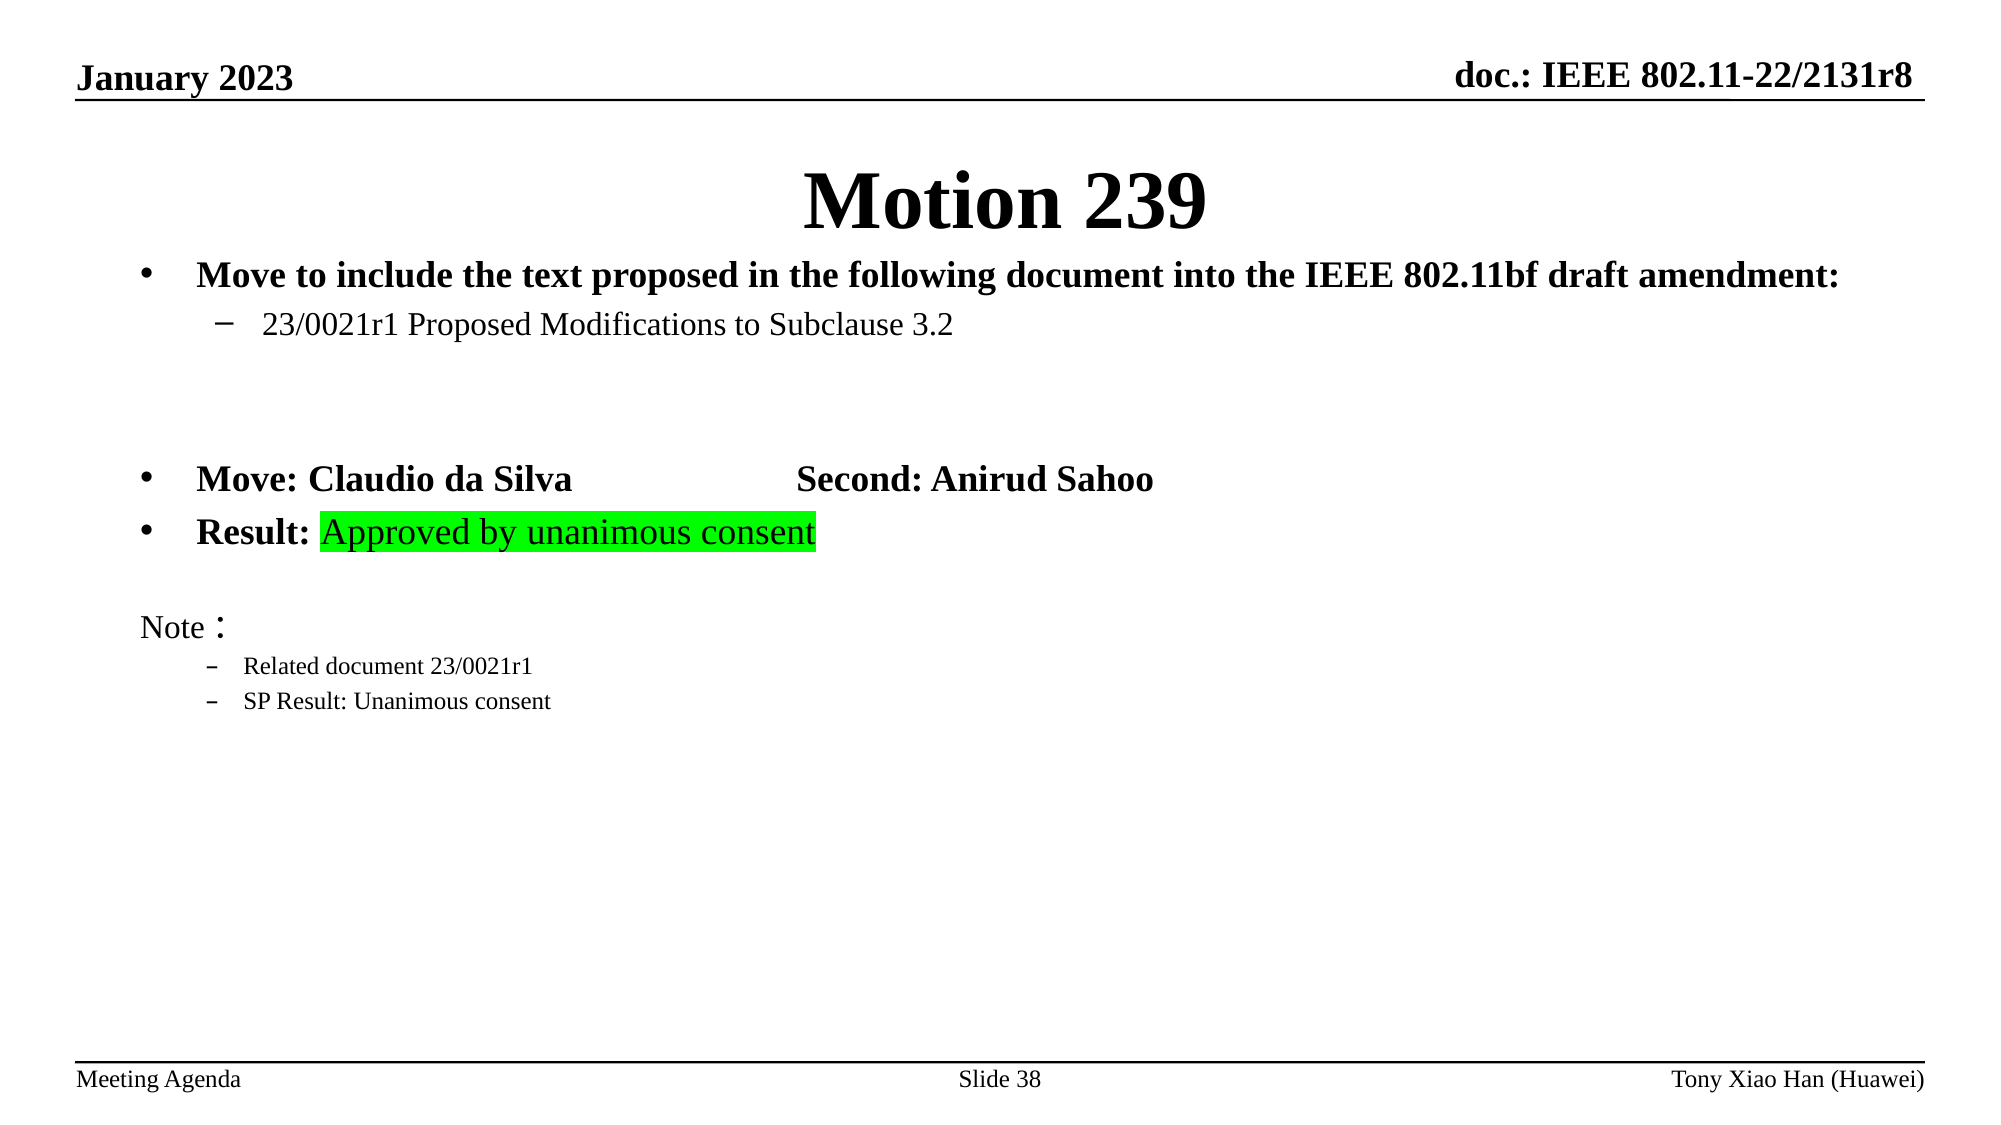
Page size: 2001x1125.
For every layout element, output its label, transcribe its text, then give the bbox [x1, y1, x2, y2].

text_box Motion 239 [368, 137, 1644, 212]
text_box Move to include the text proposed in the following document into the IEEE 802.11bf draft amendment: 23/0021r1 Proposed Modifications to Subclause 3.2 Move: Claudio da Silva Second: Anirud Sahoo Result: Approved by unanimous consent Note： Related document 23/0021r1 SP Result: Unanimous consent [125, 212, 1888, 900]
